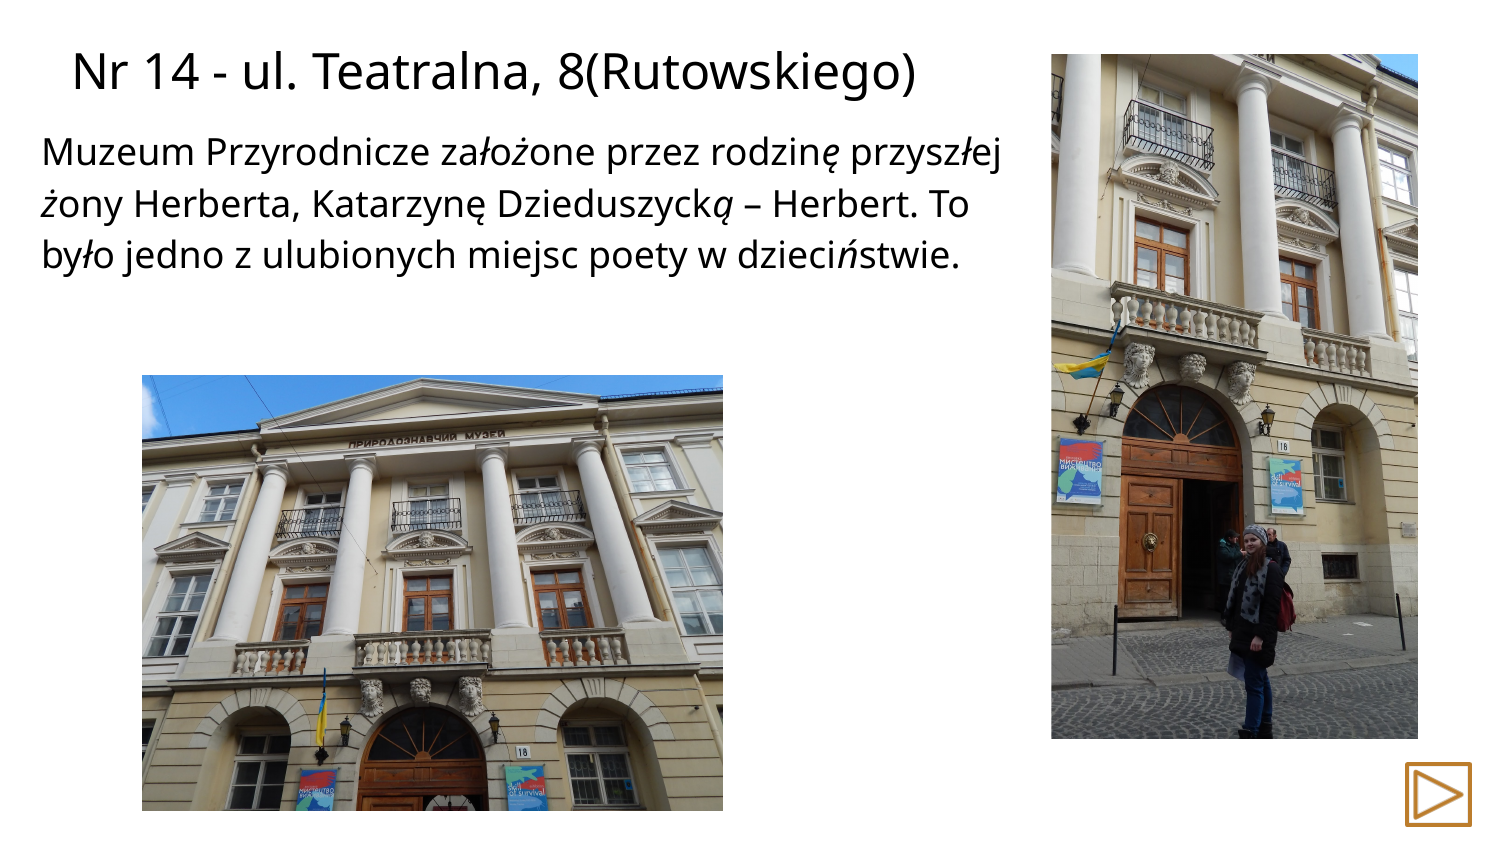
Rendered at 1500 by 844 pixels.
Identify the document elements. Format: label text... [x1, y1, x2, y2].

picture [142, 375, 723, 812]
picture [1051, 15, 1500, 739]
title Nr 14 - ul. Teatralna, 8(Rutowskiego) [40, 16, 1049, 106]
picture [1405, 762, 1472, 827]
list Muzeum Przyrodnicze założone przez rodzinę przyszłej żony Herberta, Katarzynę Dzieduszycką – Herbert. To było jedno z ulubionych miejsc poety w dzieciństwie. [26, 106, 1046, 345]
